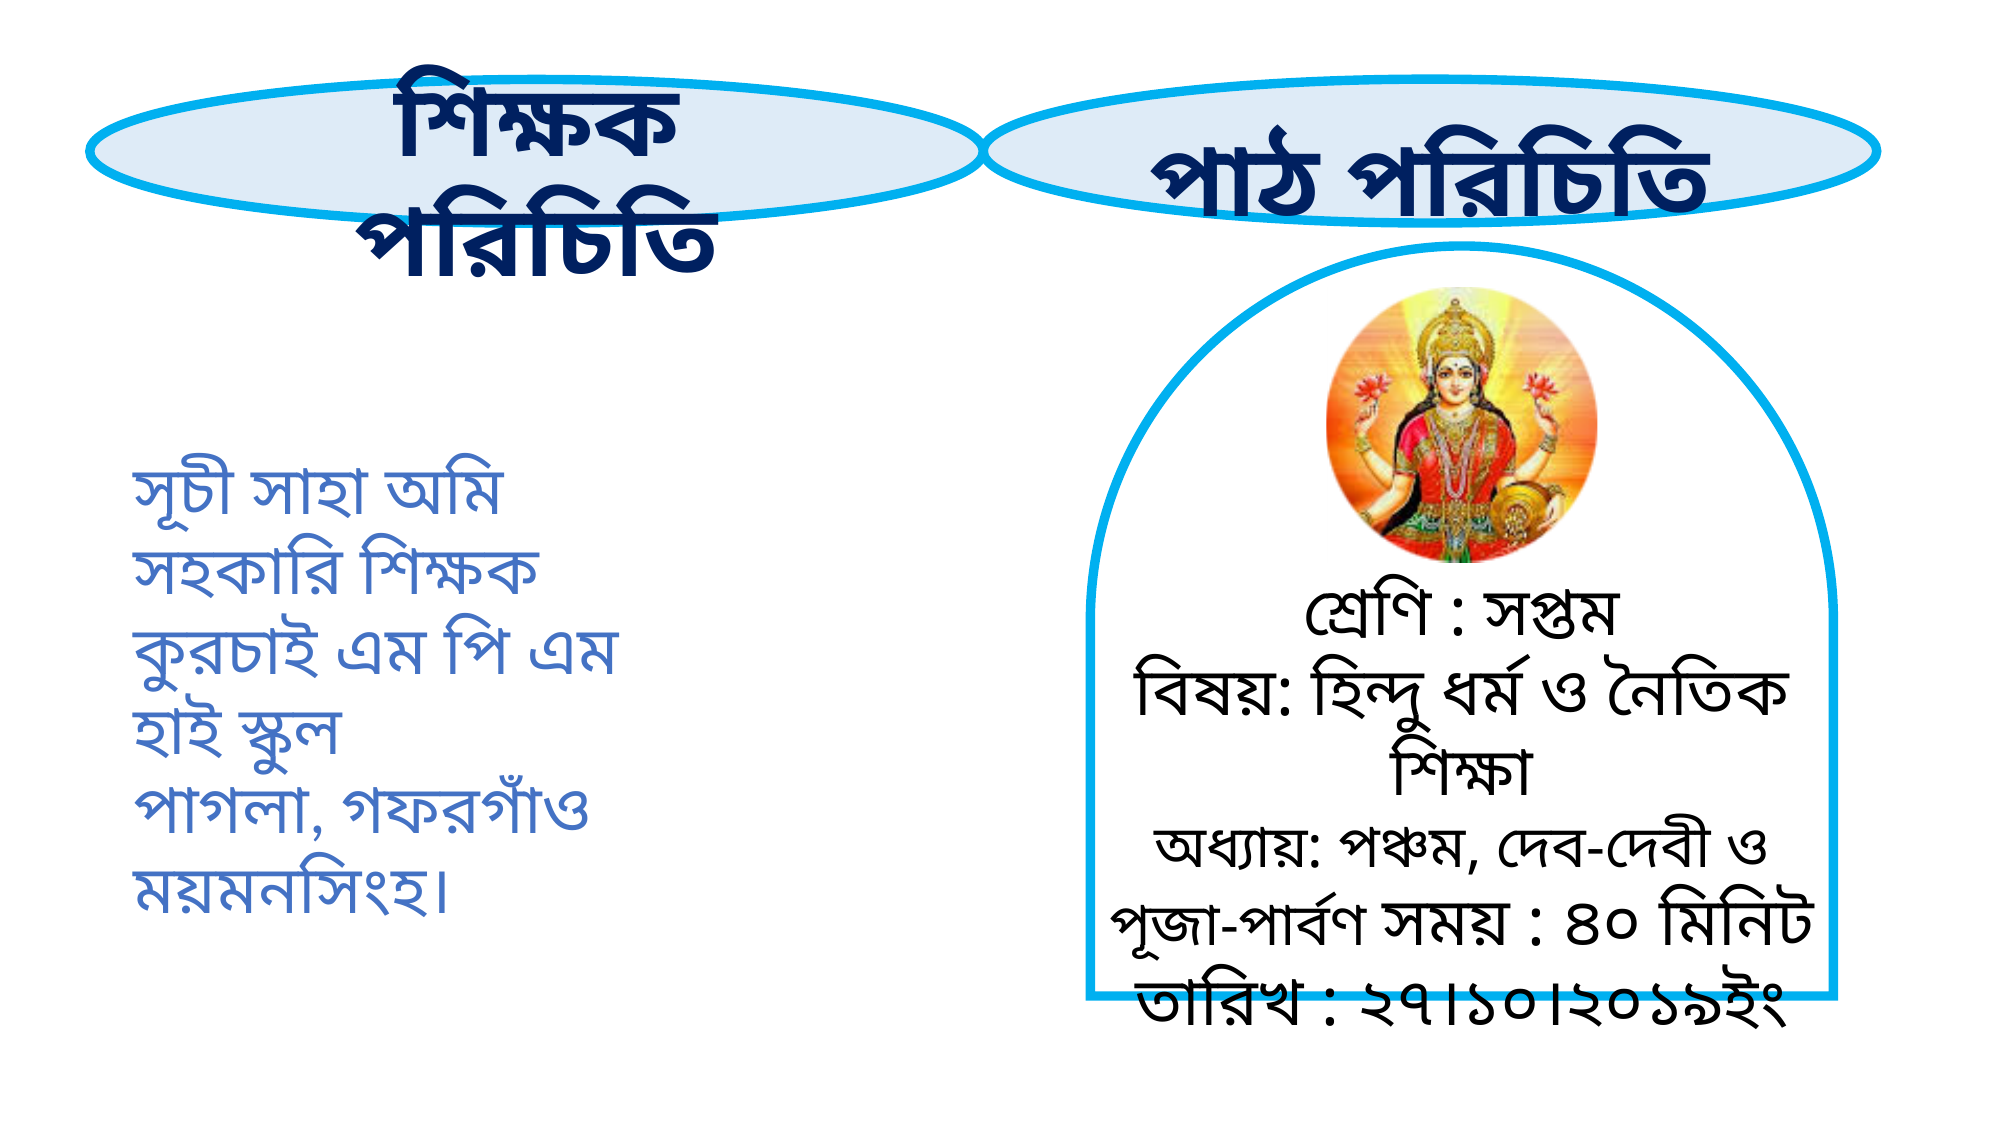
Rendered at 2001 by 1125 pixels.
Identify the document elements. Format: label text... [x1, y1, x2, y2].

text_box সূচী সাহা অমি সহকারি শিক্ষক কুরচাই এম পি এম হাই স্কুল পাগলা, গফরগাঁও ময়মনসিংহ। [118, 440, 684, 935]
text_box শ্রেণি : সপ্তম বিষয়: হিন্দু ধর্ম ও নৈতিক শিক্ষা অধ্যায়: পঞ্চম, দেব-দেবী ও পূজা-পার্বণ সময় : ৪০ মিনিট তারিখ : ২৭।১০।২০১৯ইং [1090, 561, 1834, 1046]
text_box [1094, 244, 1830, 561]
text_box শিক্ষক পরিচিতি [88, 78, 985, 225]
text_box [1326, 287, 1598, 563]
text_box পাঠ পরিচিতি [983, 78, 1878, 225]
